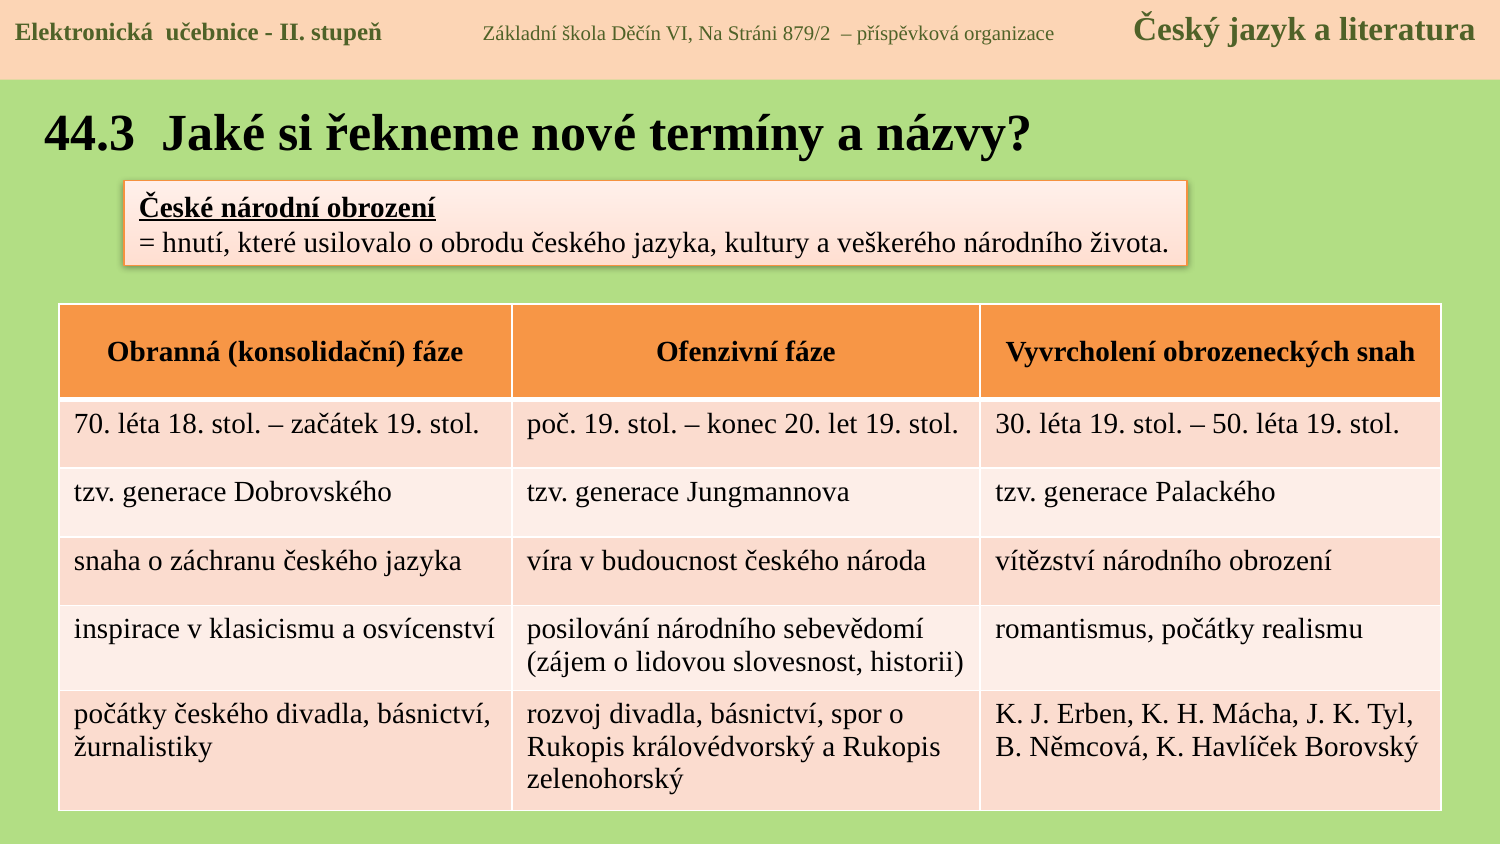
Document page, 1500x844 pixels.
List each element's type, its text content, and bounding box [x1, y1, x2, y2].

table_cell počátky českého divadla, básnictví, žurnalistiky [60, 691, 511, 810]
table_cell víra v budoucnost českého národa [513, 538, 979, 605]
table_cell rozvoj divadla, básnictví, spor o Rukopis královédvorský a Rukopis zelenohorský [513, 691, 979, 810]
table_cell inspirace v klasicismu a osvícenství [60, 606, 511, 690]
table_cell 30. léta 19. stol. – 50. léta 19. stol. [981, 402, 1440, 467]
table_cell posilování národního sebevědomí (zájem o lidovou slovesnost, historii) [513, 606, 979, 690]
table_cell 70. léta 18. stol. – začátek 19. stol. [60, 402, 511, 467]
table_cell vítězství národního obrození [981, 538, 1440, 605]
table_cell snaha o záchranu českého jazyka [60, 538, 511, 605]
table_cell K. J. Erben, K. H. Mácha, J. K. Tyl, B. Němcová, K. Havlíček Borovský [981, 691, 1440, 810]
text_box České národní obrození = hnutí, které usilovalo o obrodu českého jazyka, kultury a veškerého národního života. [123, 180, 1188, 266]
table_header Ofenzivní fáze [513, 305, 979, 397]
table_cell tzv. generace Dobrovského [60, 469, 511, 536]
table_cell romantismus, počátky realismu [981, 606, 1440, 690]
table_header Obranná (konsolidační) fáze [60, 305, 511, 397]
table_cell tzv. generace Jungmannova [513, 469, 979, 536]
table_cell tzv. generace Palackého [981, 469, 1440, 536]
table_cell poč. 19. stol. – konec 20. let 19. stol. [513, 402, 979, 467]
text_box Elektronická učebnice - II. stupeň Základní škola Děčín VI, Na Stráni 879/2 – příspěvková organizace Český jazyk a literatura [0, 0, 1500, 80]
title 44.3 Jaké si řekneme nové termíny a názvy? [29, 80, 1143, 179]
table_header Vyvrcholení obrozeneckých snah [981, 305, 1440, 397]
